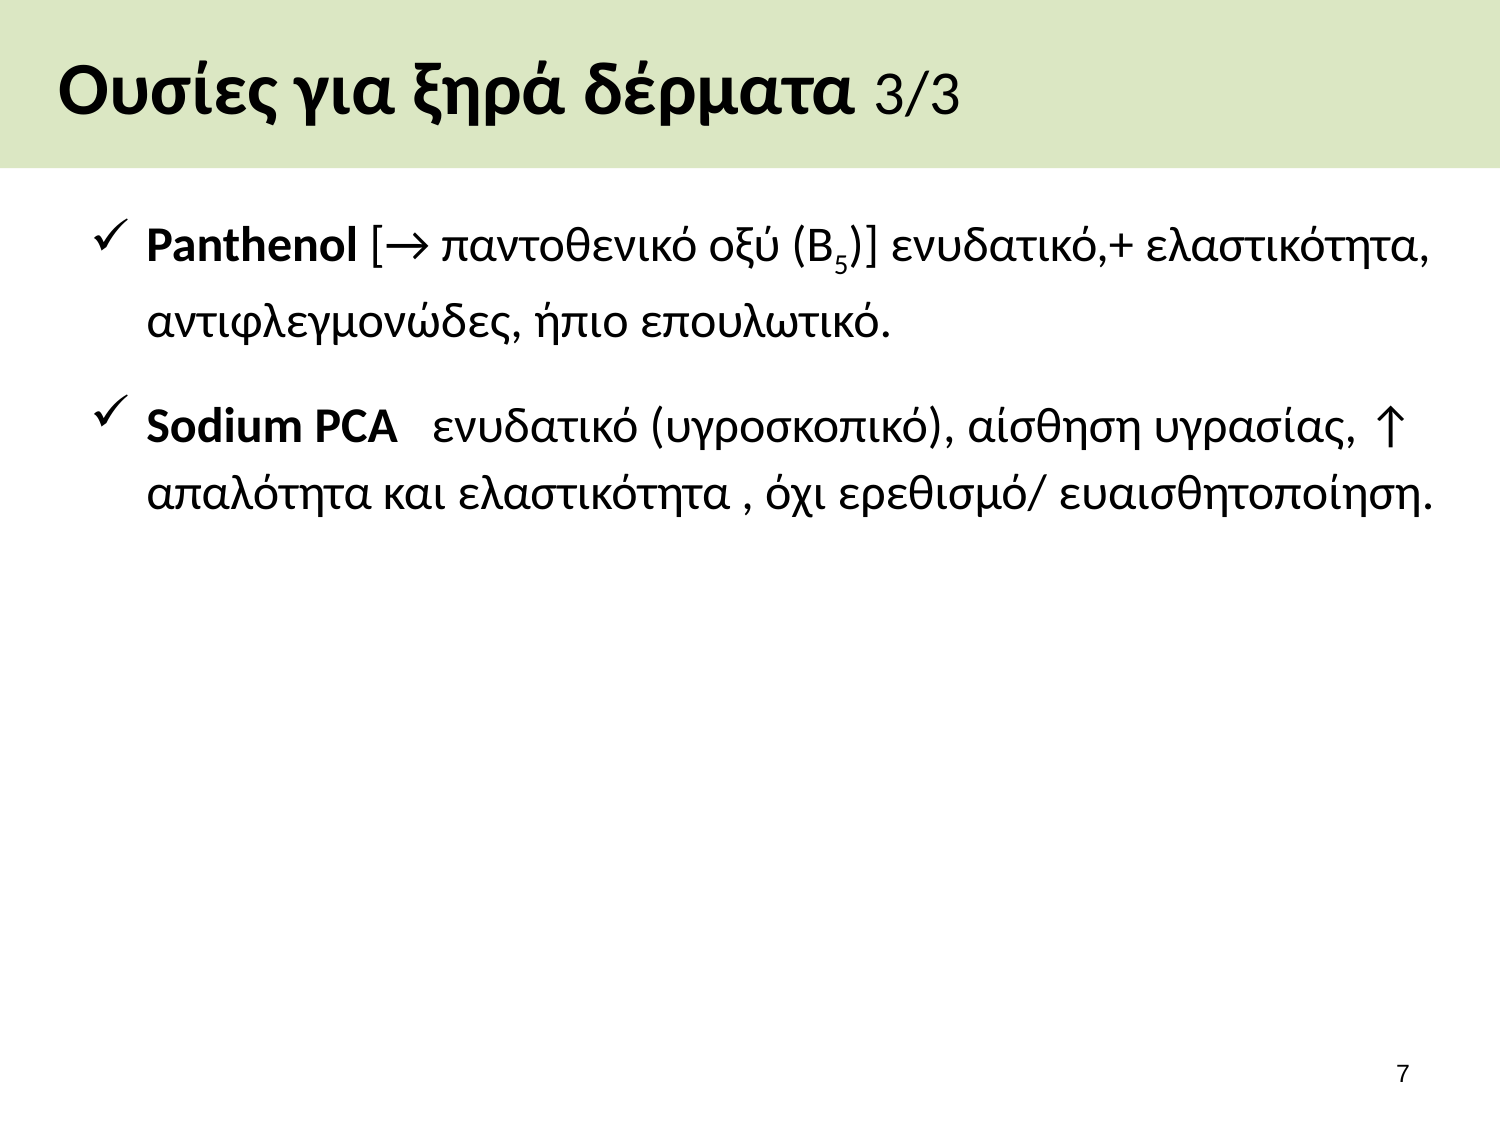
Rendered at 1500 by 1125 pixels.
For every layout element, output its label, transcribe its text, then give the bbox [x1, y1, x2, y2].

list Panthenol [→ παντοθενικό οξύ (Β5)] ενυδατικό,+ ελαστικότητα, αντιφλεγμονώδες, ήπιο επουλωτικό. Sodium PCA ενυδατικό (υγροσκοπικό), αίσθηση υγρασίας, ↑ απαλότητα και ελαστικότητα , όχι ερεθισμό/ ευαισθητοποίηση. [75, 196, 1459, 1047]
slide_number 6 [1074, 1042, 1425, 1103]
title Ουσίες για ξηρά δέρματα 3/3 [0, 0, 1500, 169]
